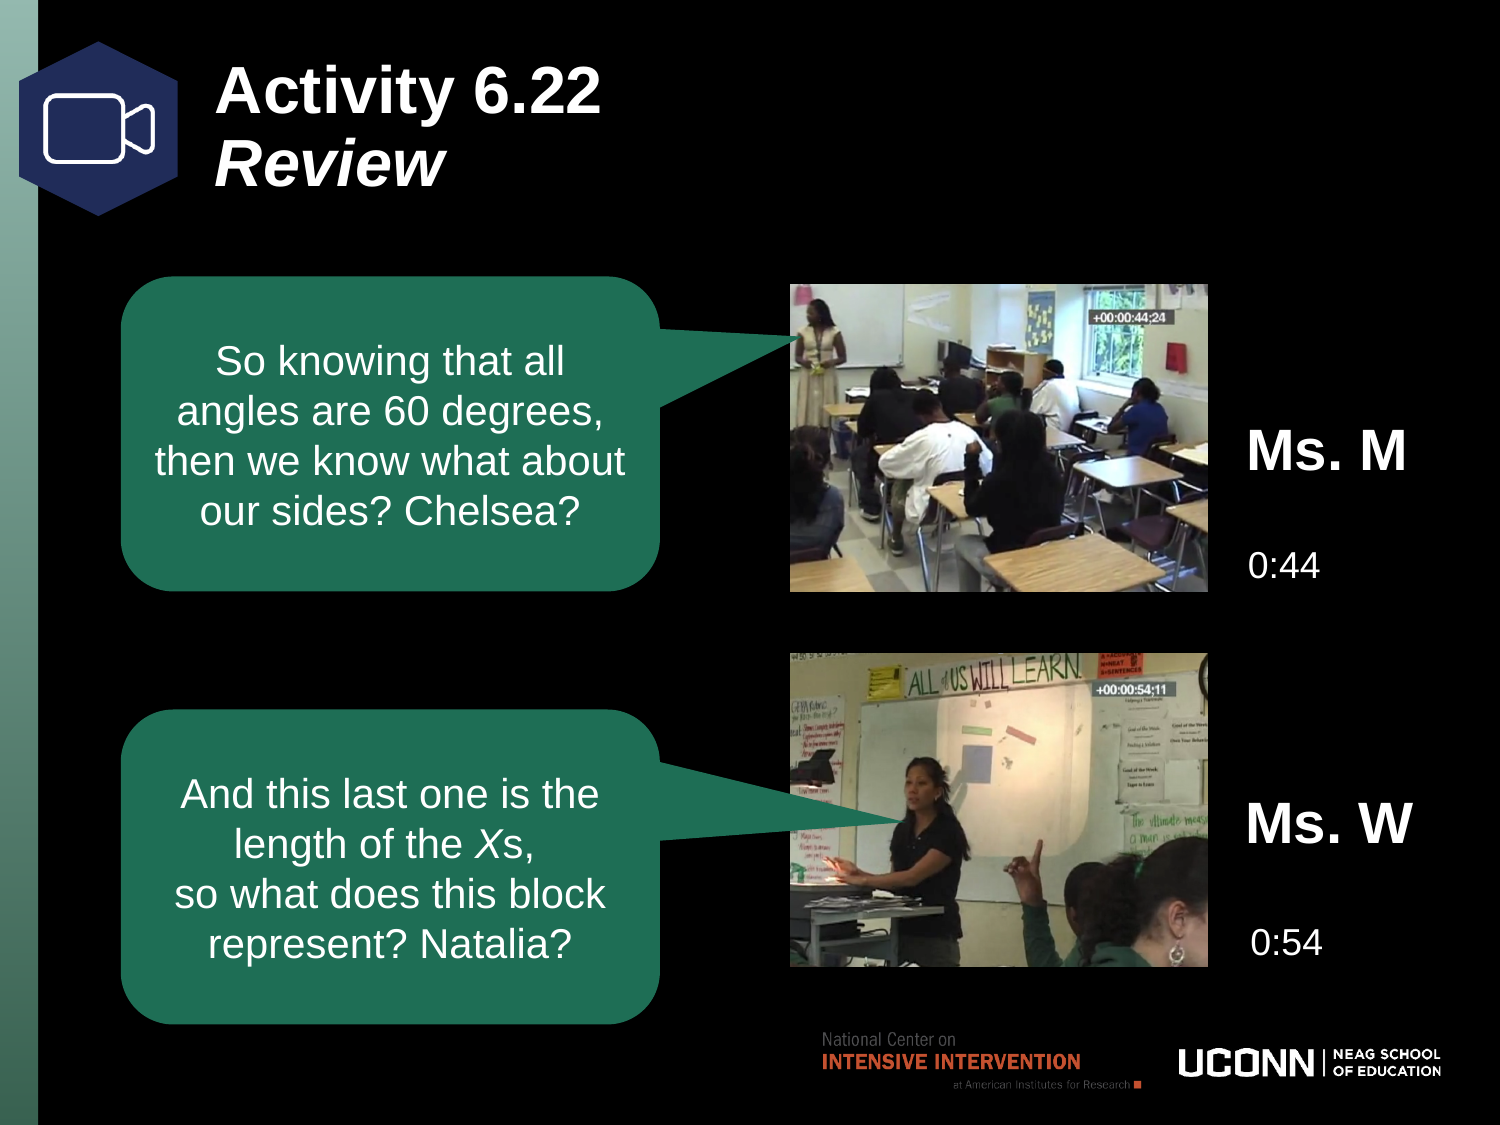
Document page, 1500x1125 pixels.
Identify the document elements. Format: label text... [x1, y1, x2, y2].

picture [43, 93, 155, 164]
picture [818, 1026, 1146, 1094]
text_box 0:44 [1233, 533, 1336, 594]
picture [790, 284, 1208, 592]
text_box Ms. M [1231, 405, 1424, 490]
picture [790, 653, 1208, 967]
text_box 0:54 [1235, 910, 1339, 971]
title Activity 6.22 Review [199, 53, 1437, 204]
text_box So knowing that all angles are 60 degrees, then we know what about our sides? Chelsea? [119, 275, 790, 593]
text_box Ms. W [1230, 777, 1429, 863]
picture [1179, 1048, 1441, 1077]
text_box And this last one is the length of the Xs, so what does this block represent? Natalia? [119, 708, 790, 1026]
